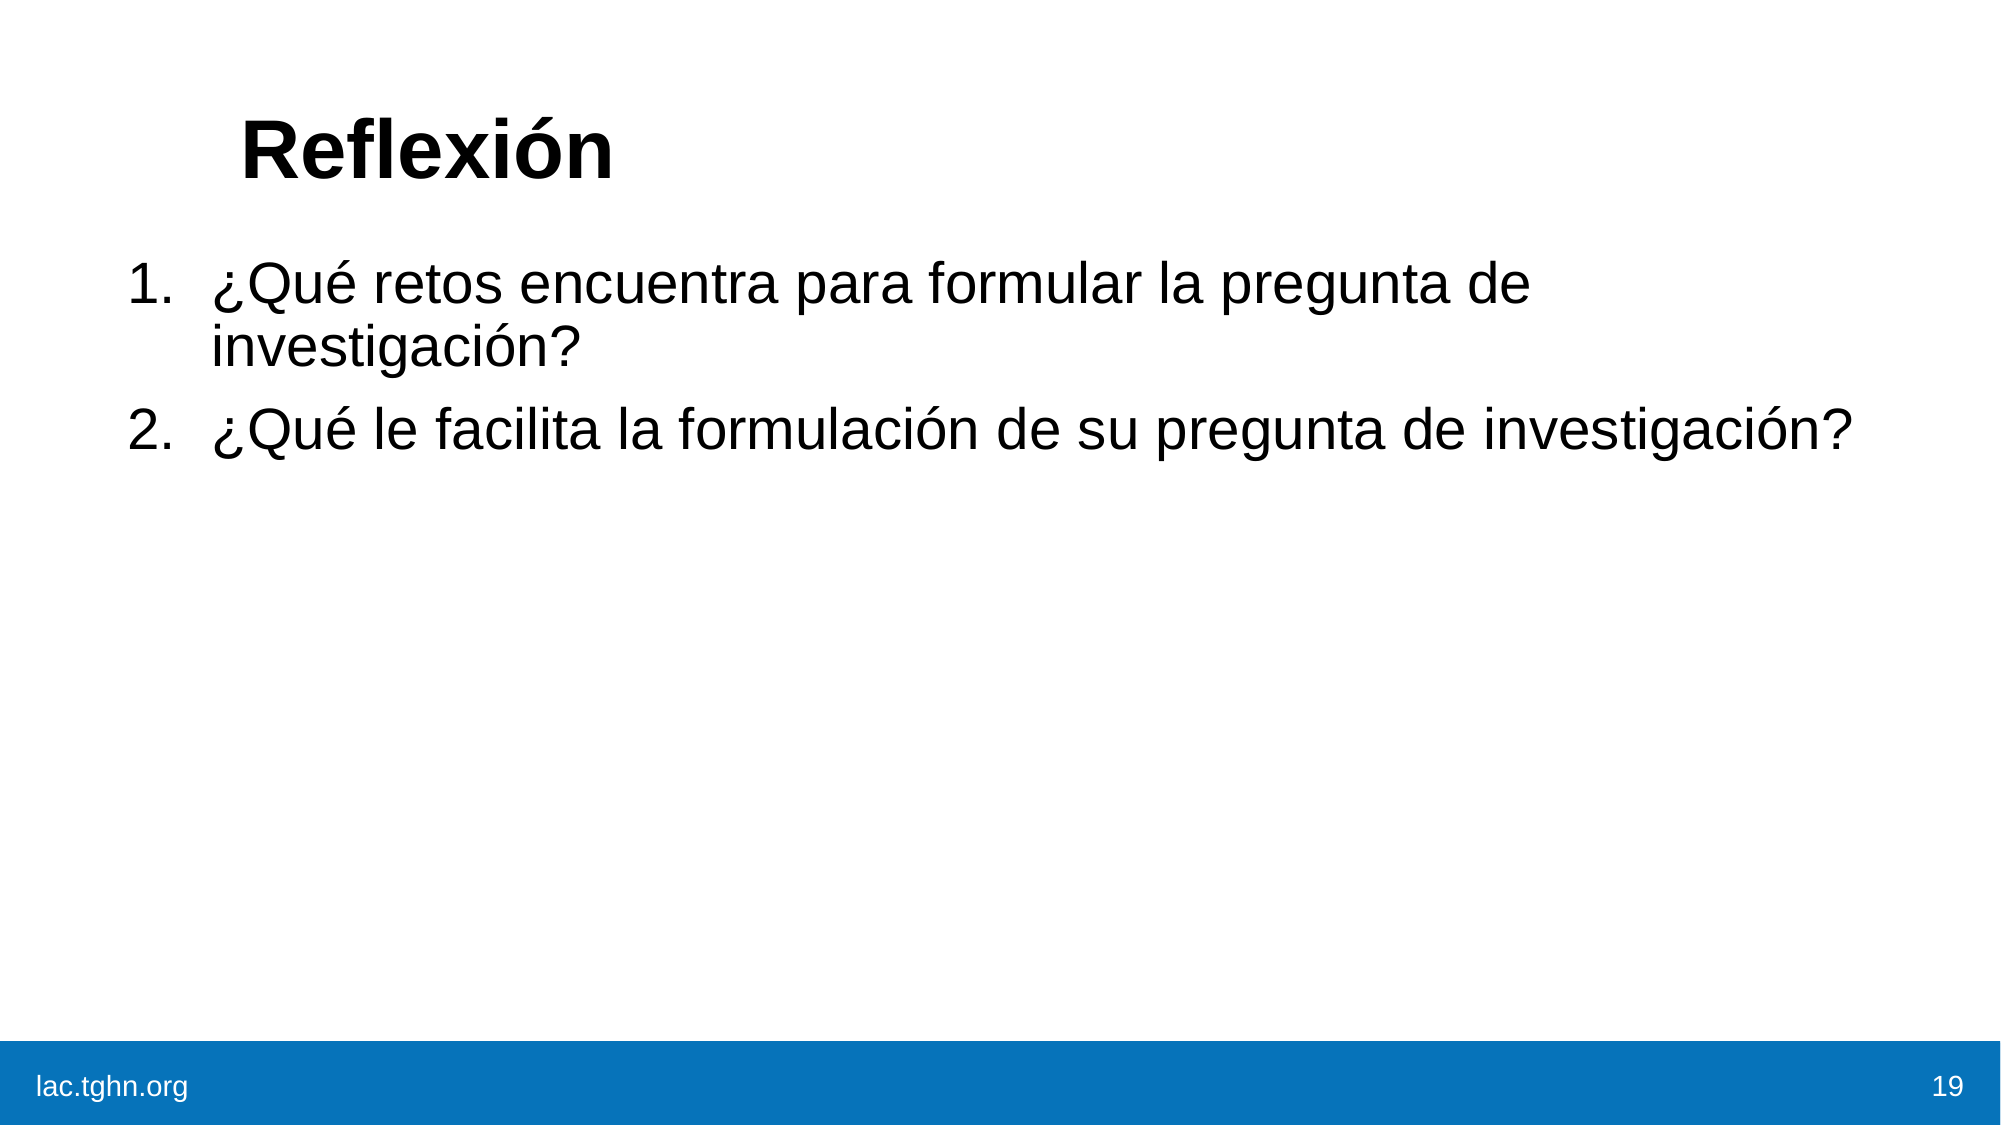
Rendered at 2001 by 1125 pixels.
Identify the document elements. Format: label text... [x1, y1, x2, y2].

title Reflexión [225, 57, 1576, 245]
list ¿Qué retos encuentra para formular la pregunta de investigación? ¿Qué le facilita la formulación de su pregunta de investigación? [112, 245, 1883, 988]
